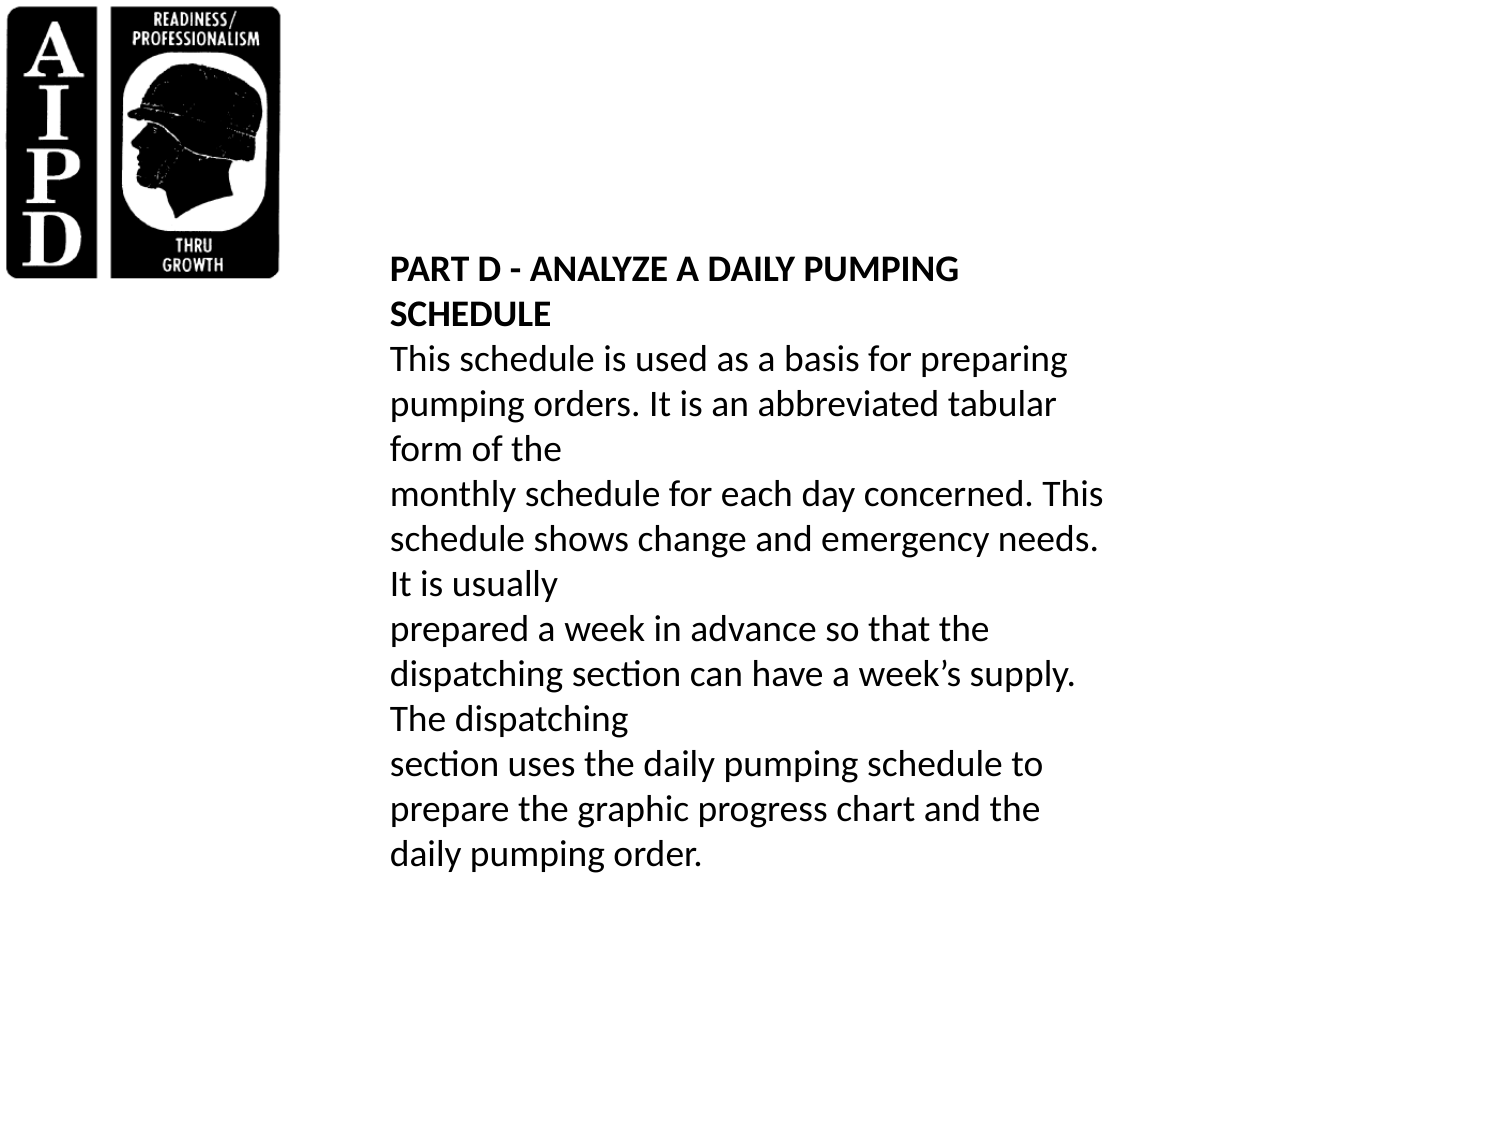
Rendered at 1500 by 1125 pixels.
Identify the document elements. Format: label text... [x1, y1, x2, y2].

picture [0, 0, 289, 288]
text_box PART D - ANALYZE A DAILY PUMPING SCHEDULE This schedule is used as a basis for preparing pumping orders. It is an abbreviated tabular form of the monthly schedule for each day concerned. This schedule shows change and emergency needs. It is usually prepared a week in advance so that the dispatching section can have a week’s supply. The dispatching section uses the daily pumping schedule to prepare the graphic progress chart and the daily pumping order. [374, 236, 1125, 882]
